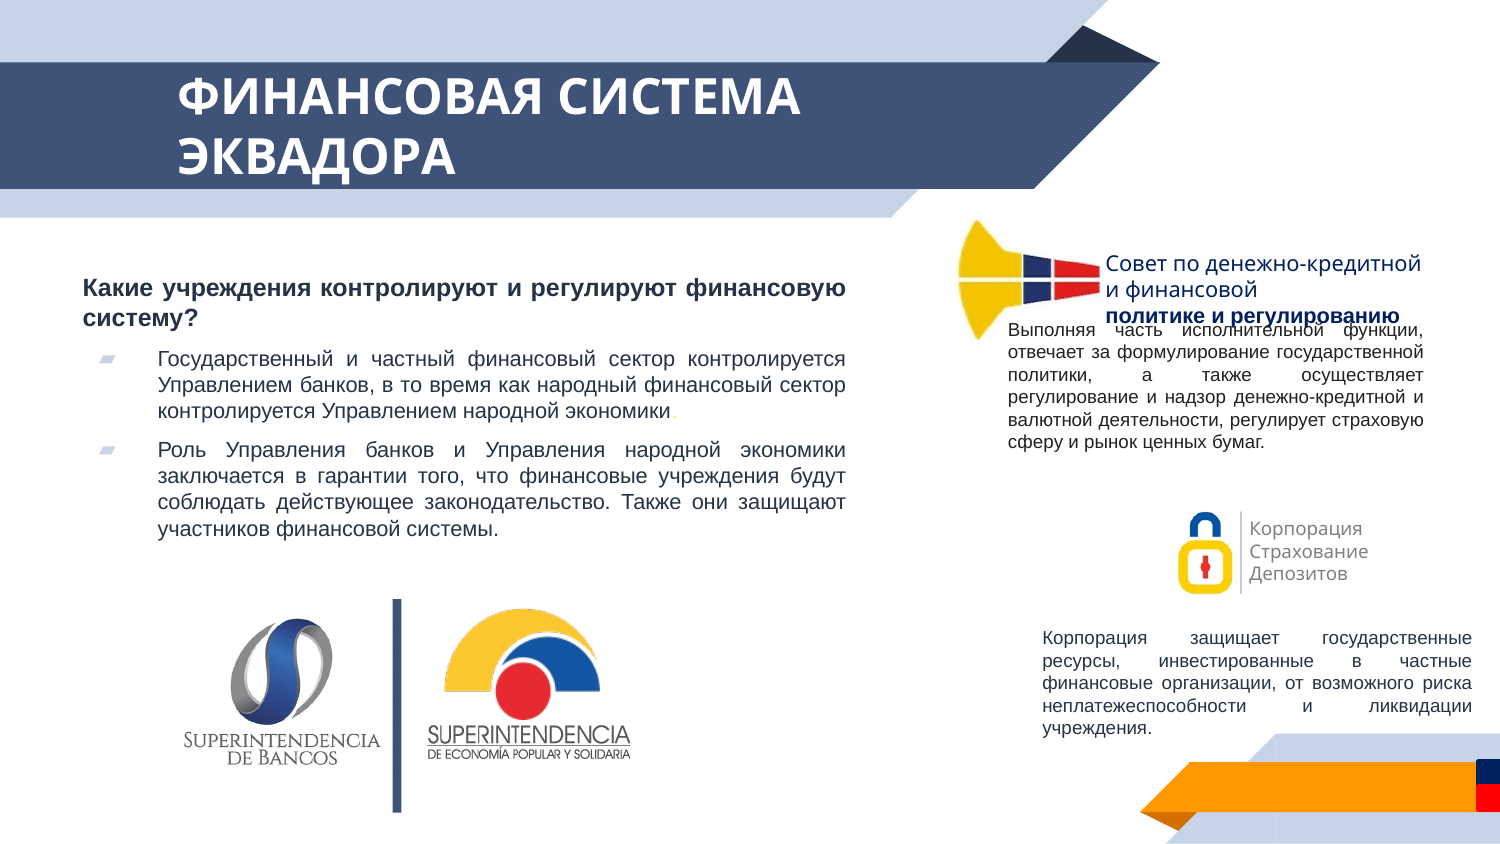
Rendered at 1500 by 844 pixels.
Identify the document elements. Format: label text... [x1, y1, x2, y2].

text_box Корпорация защищает государственные ресурсы, инвестированные в частные финансовые организации, от возможного риска неплатежеспособности и ликвидации учреждения. [1027, 618, 1487, 746]
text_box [162, 598, 631, 813]
text_box [1476, 784, 1500, 812]
text_box Выполняя часть исполнительной функции, отвечает за формулирование государственной политики, а также осуществляет регулирование и надзор денежно-кредитной и валютной деятельности, регулирует страховую сферу и рынок ценных бумаг. [993, 351, 1438, 460]
text_box [1476, 759, 1500, 784]
title ФИНАНСОВАЯ СИСТЕМА ЭКВАДОРA [162, 61, 1026, 188]
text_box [1162, 509, 1451, 600]
list Какие учреждения контролируют и регулируют финансовую систему? Государственный и частный финансовый сектор контролируется Управлением банков, в то время как народный финансовый сектор контролируется Управлением народной экономики. Роль Управления банков и Управления народной экономики заключается в гарантии того, что финансовые учреждения будут соблюдать действующее законодательство. Также они защищают участников финансовой системы. [67, 209, 863, 603]
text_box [938, 217, 1451, 344]
